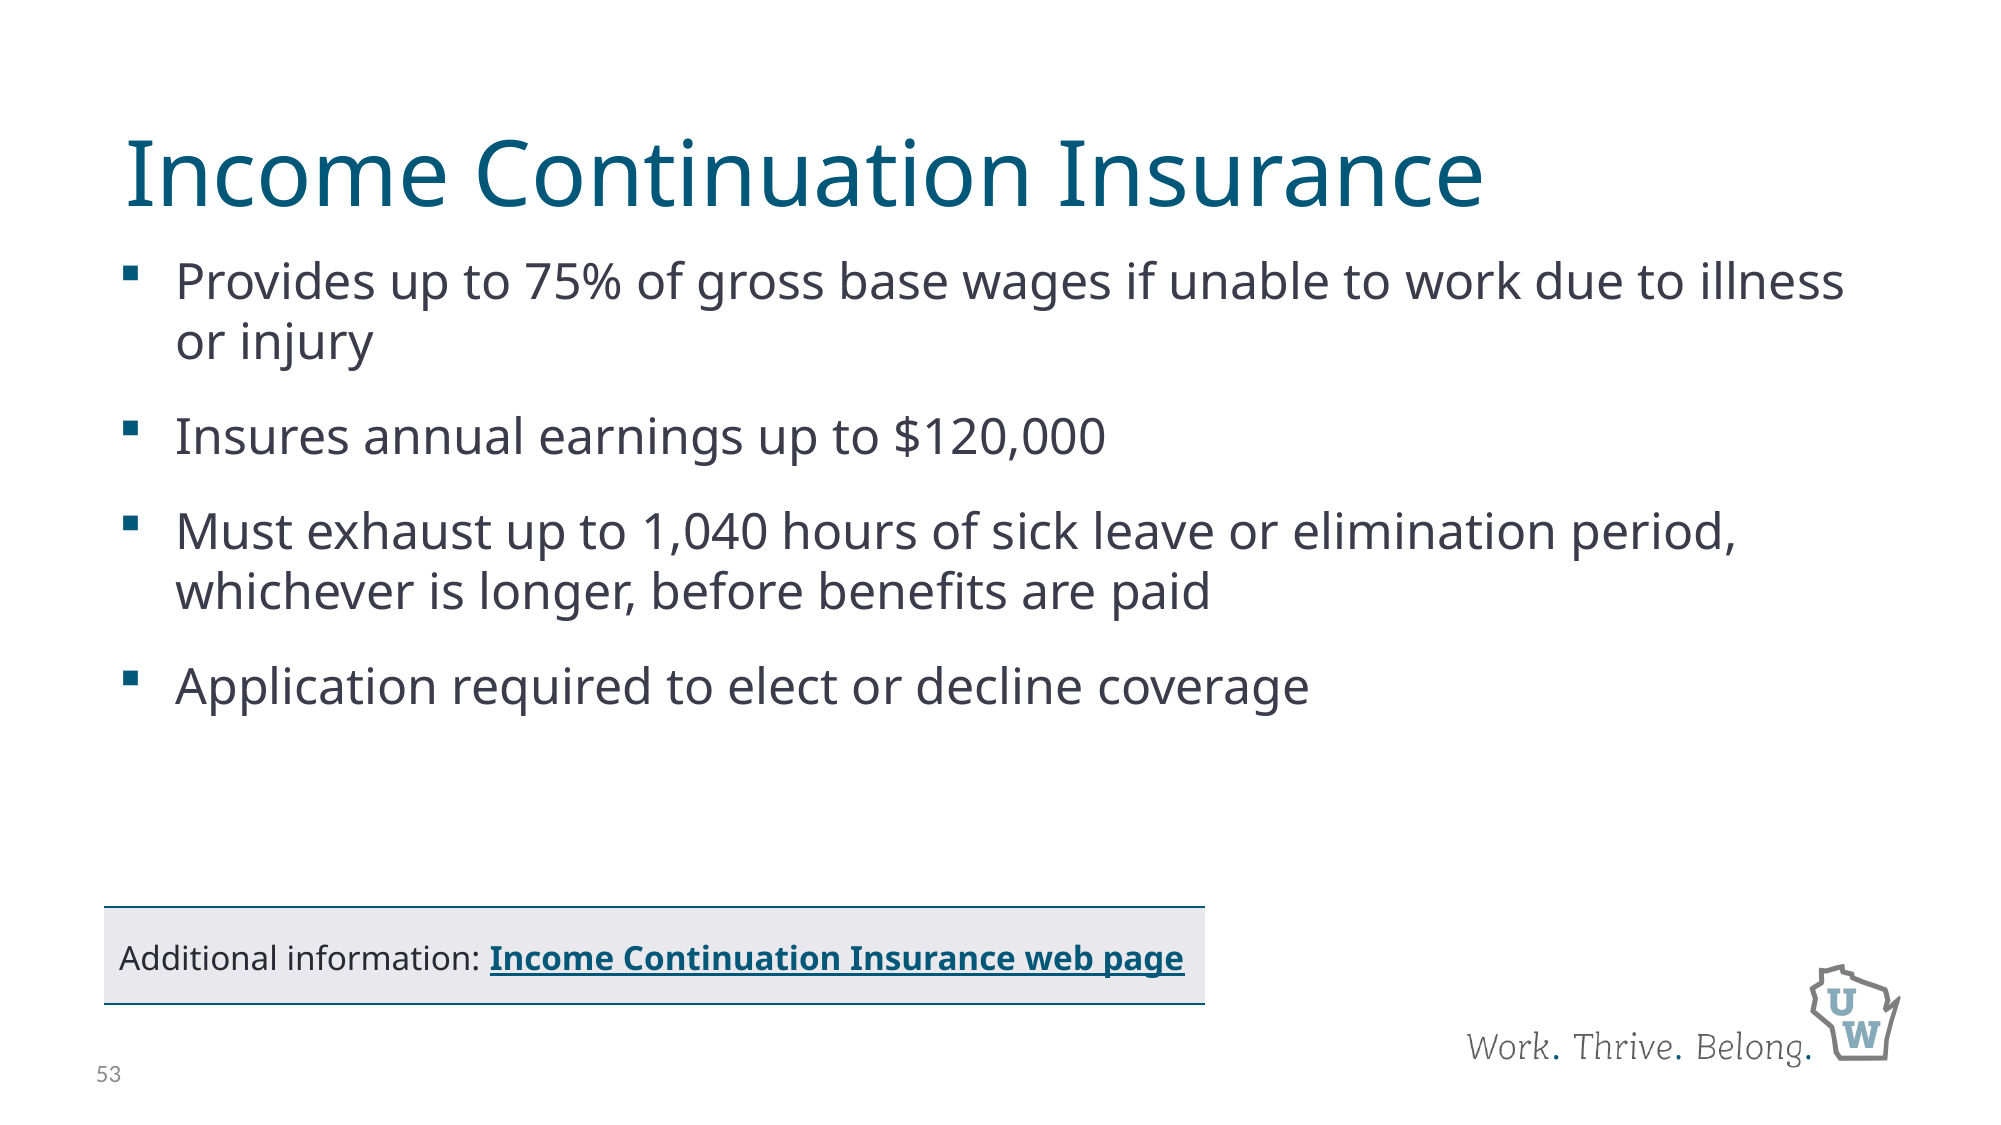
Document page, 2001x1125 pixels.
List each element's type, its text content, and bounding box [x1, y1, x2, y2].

list Provides up to 75% of gross base wages if unable to work due to illness or injury Insures annual earnings up to $120,000 Must exhaust up to 1,040 hours of sick leave or elimination period, whichever is longer, before benefits are paid Application required to elect or decline coverage [104, 242, 1896, 789]
picture [1459, 1025, 1816, 1073]
title Income Continuation Insurance [110, 45, 1902, 233]
slide_number 53 [80, 1042, 165, 1103]
table_header Additional information: Income Continuation Insurance web page [104, 908, 1205, 1003]
